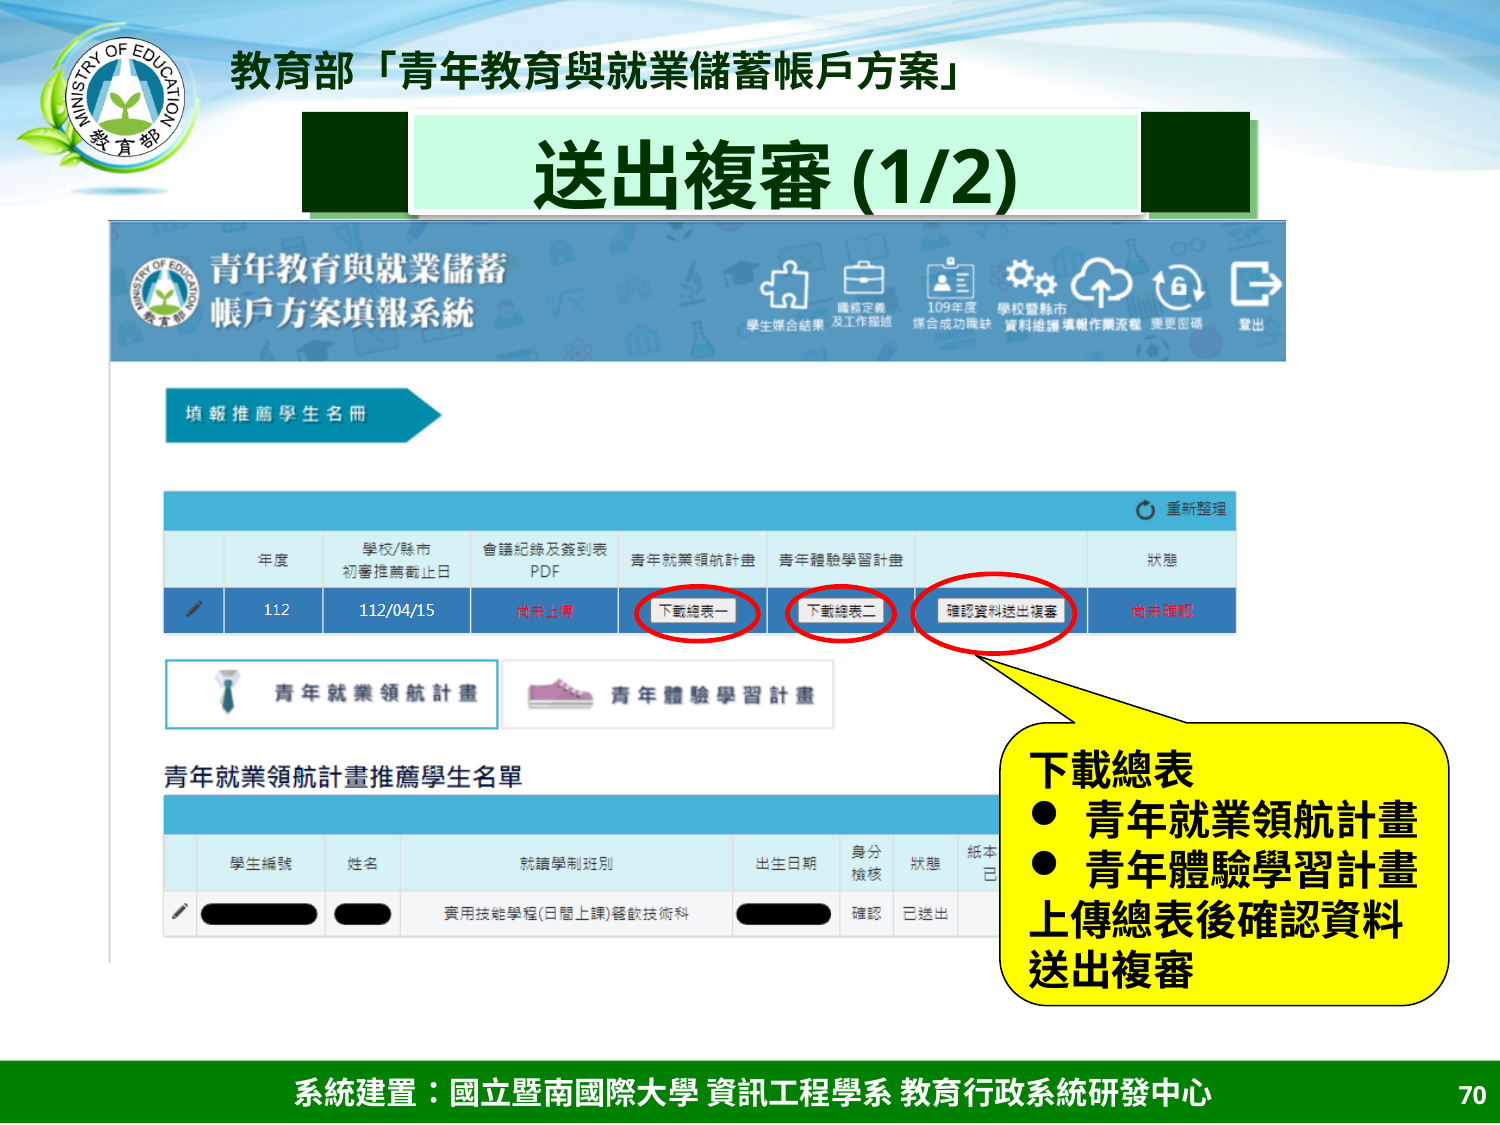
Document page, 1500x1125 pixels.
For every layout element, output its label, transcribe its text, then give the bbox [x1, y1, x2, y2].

text_box 送出複審(1/2) [408, 109, 1144, 215]
text_box [1141, 111, 1250, 213]
slide_number 70 [1151, 1071, 1500, 1125]
text_box [302, 111, 405, 213]
text_box 下載總表 青年就業領航計畫 青年體驗學習計畫 上傳總表後確認資料送出複審 [1001, 722, 1449, 1006]
picture [0, 0, 1500, 1060]
